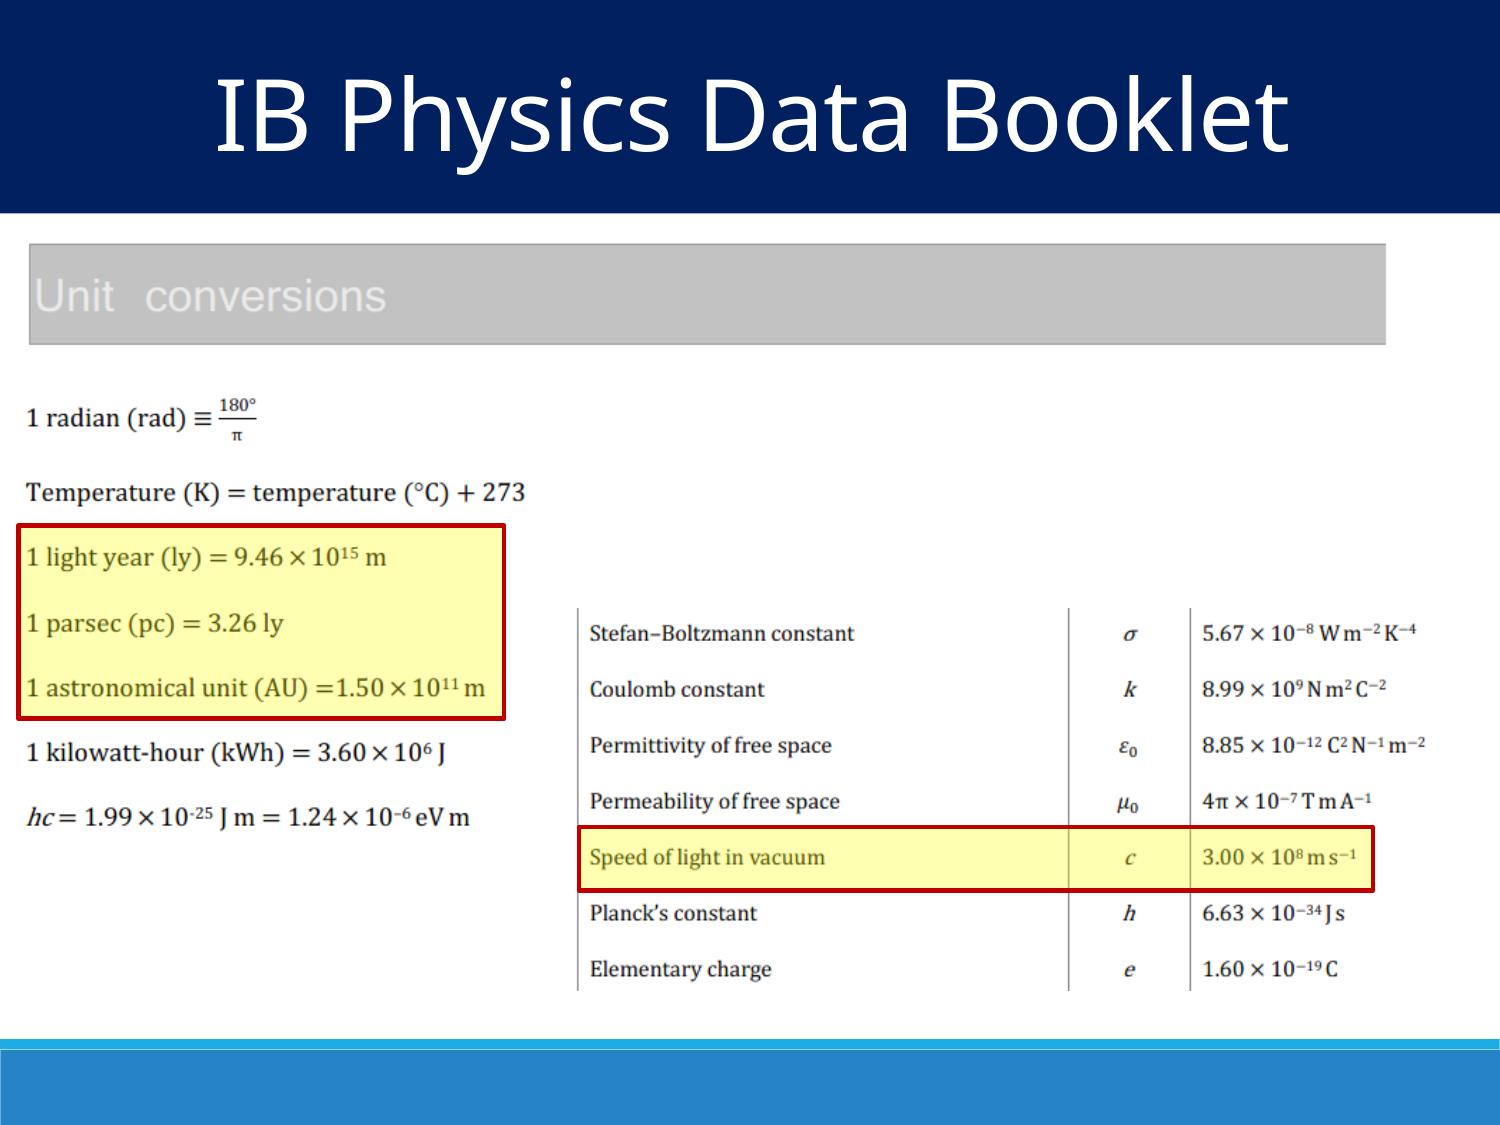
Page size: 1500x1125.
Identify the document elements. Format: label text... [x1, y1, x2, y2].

picture [17, 233, 1476, 991]
text_box IB Physics Data Booklet [4, 62, 1500, 189]
text_box [0, 0, 1500, 215]
